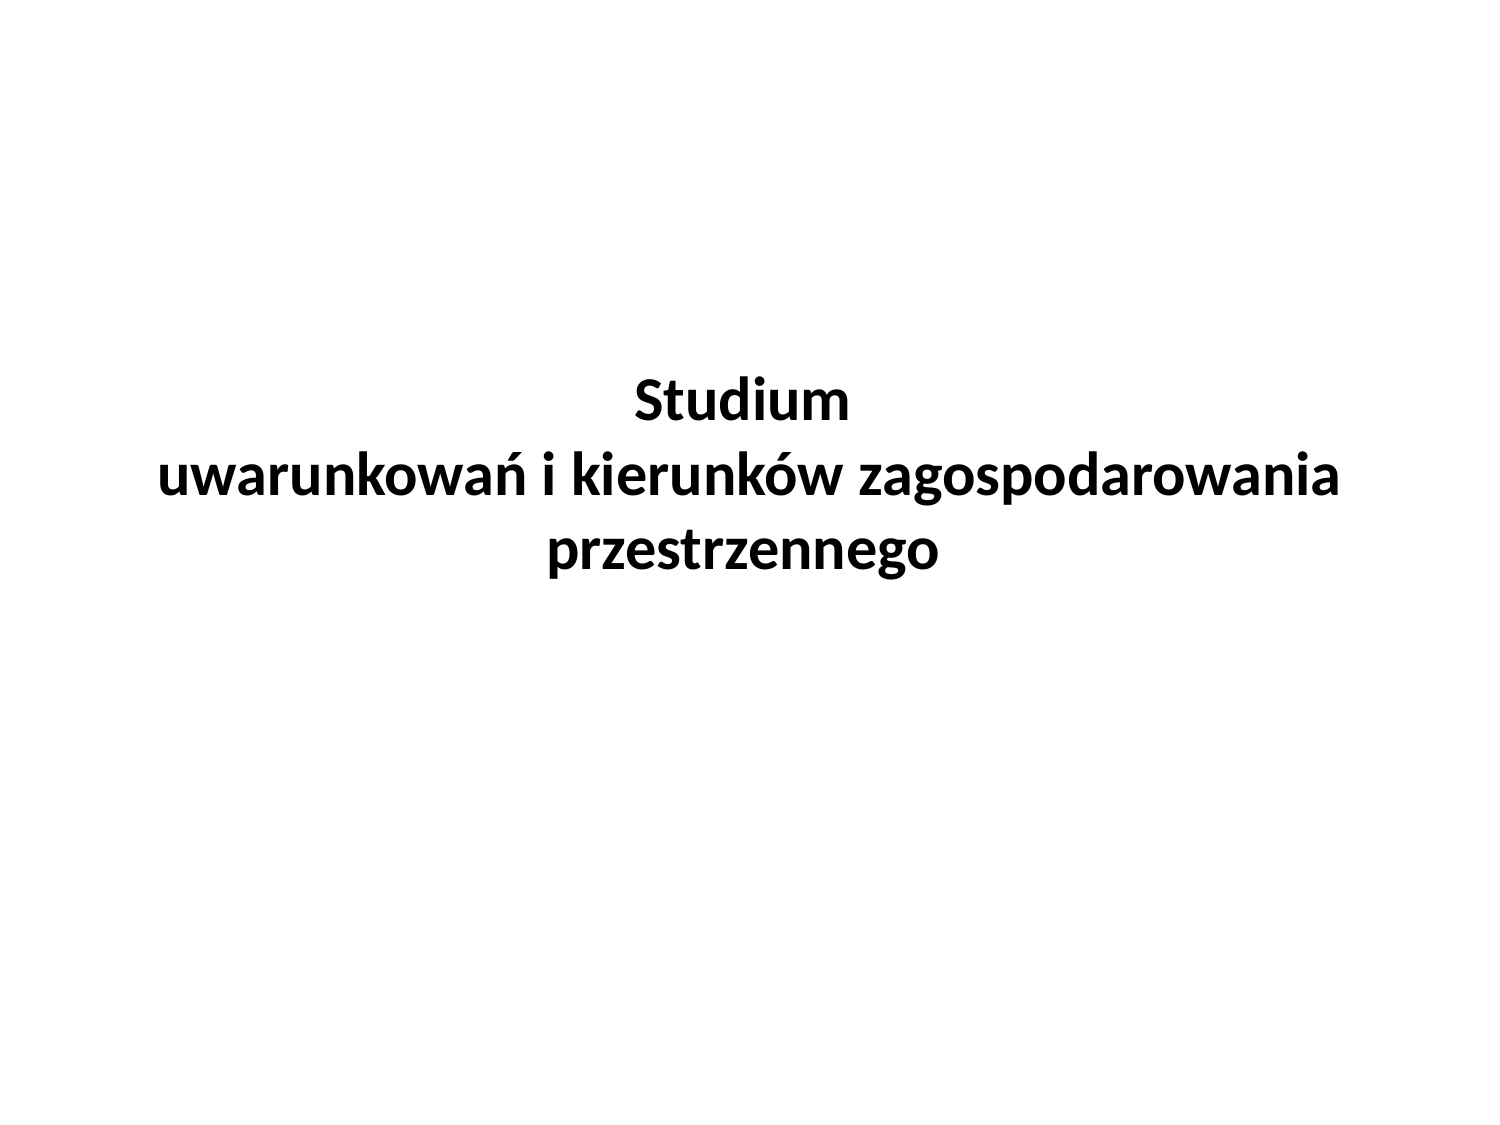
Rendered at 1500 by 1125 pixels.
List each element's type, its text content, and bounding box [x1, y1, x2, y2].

title Studium uwarunkowań i kierunków zagospodarowania przestrzennego [112, 349, 1388, 591]
